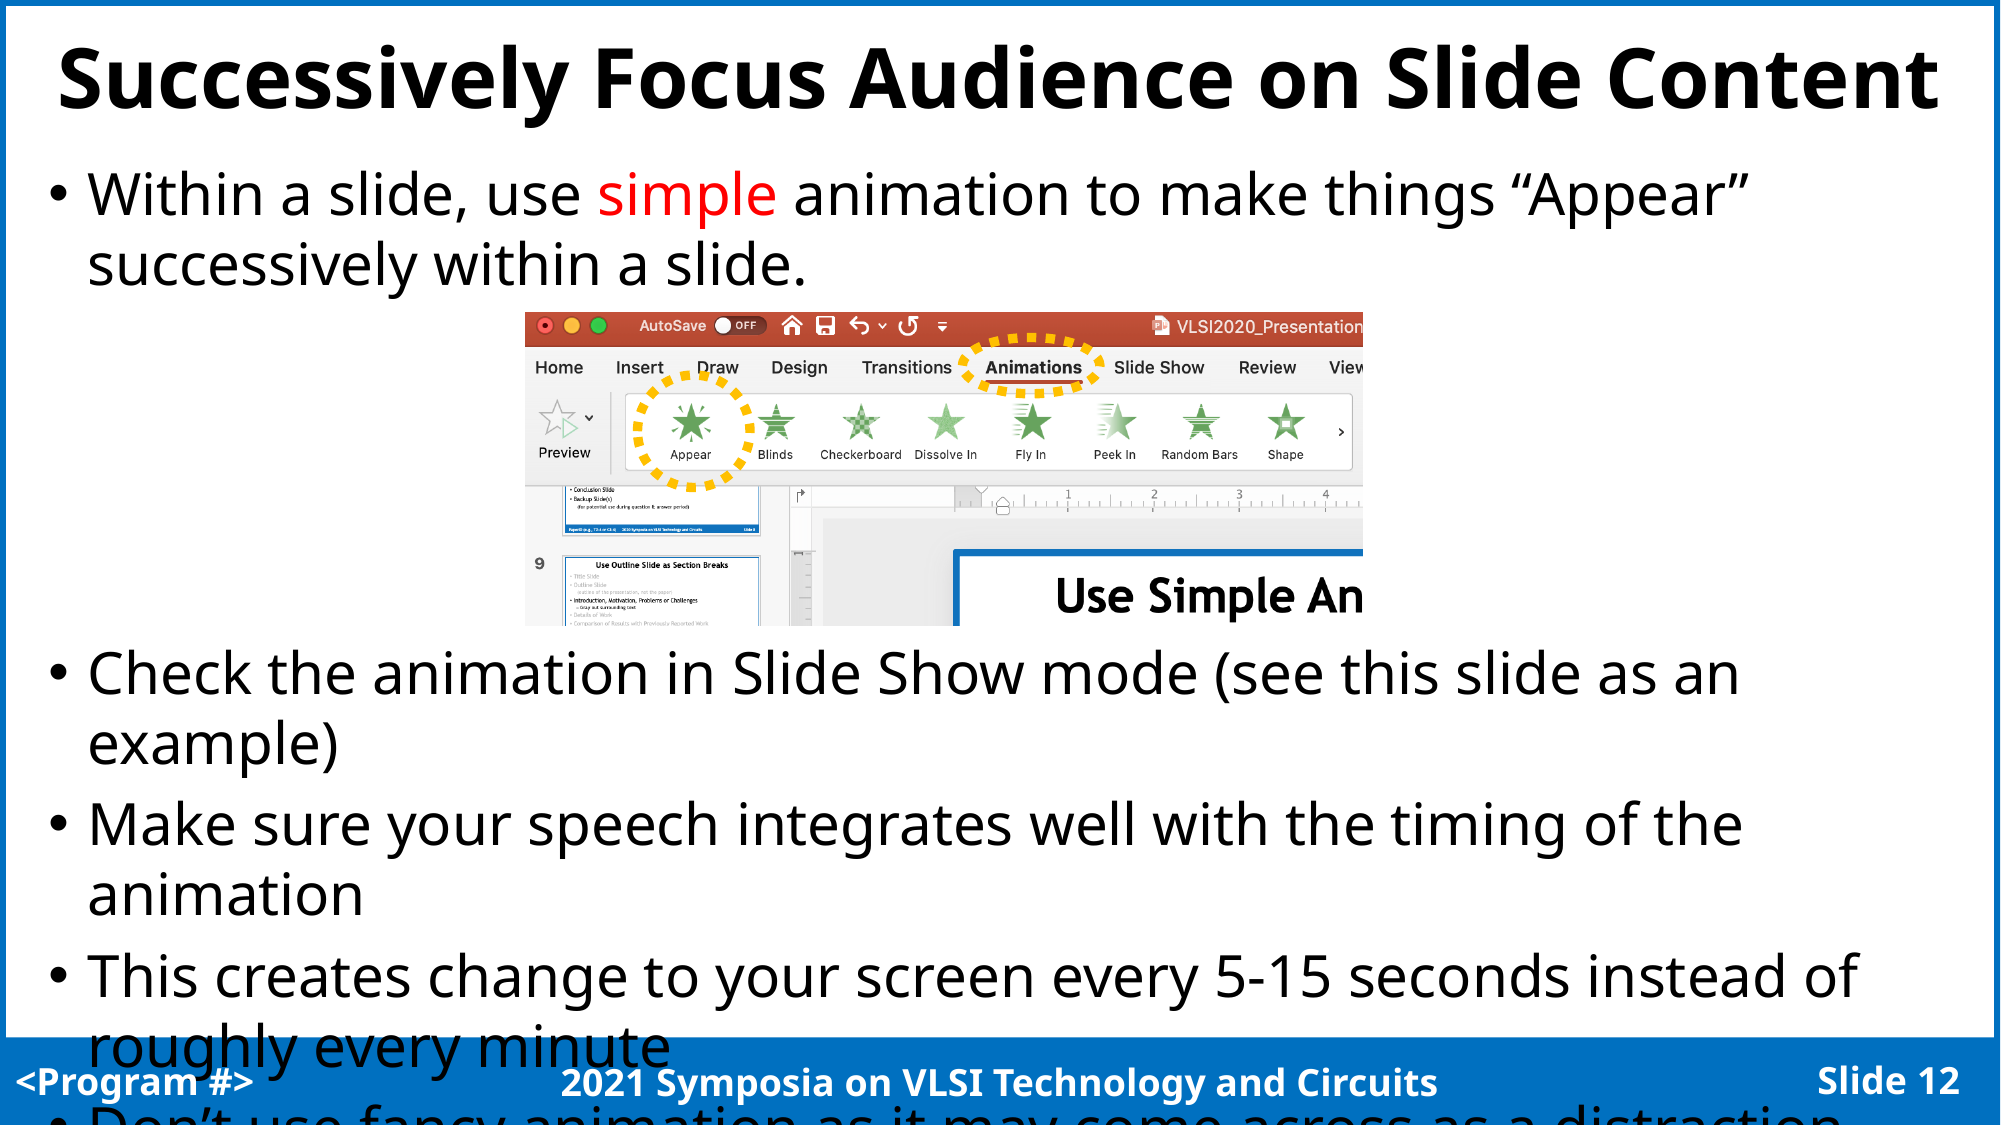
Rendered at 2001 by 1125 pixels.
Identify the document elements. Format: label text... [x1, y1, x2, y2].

title Successively Focus Audience on Slide Content [33, 24, 1967, 125]
slide_number <Program #> [0, 1050, 625, 1110]
slide_number Slide 11 [1441, 1052, 1975, 1113]
picture [524, 312, 1363, 626]
list Within a slide, use simple animation to make things “Appear” successively within a slide. Check the animation in Slide Show mode (see this slide as an example) Make sure your speech integrates well with the timing of the animation This creates change to your screen every 5-15 seconds instead of roughly every minute Don’t use fancy animation as it may come across as a distraction [33, 149, 1988, 1013]
